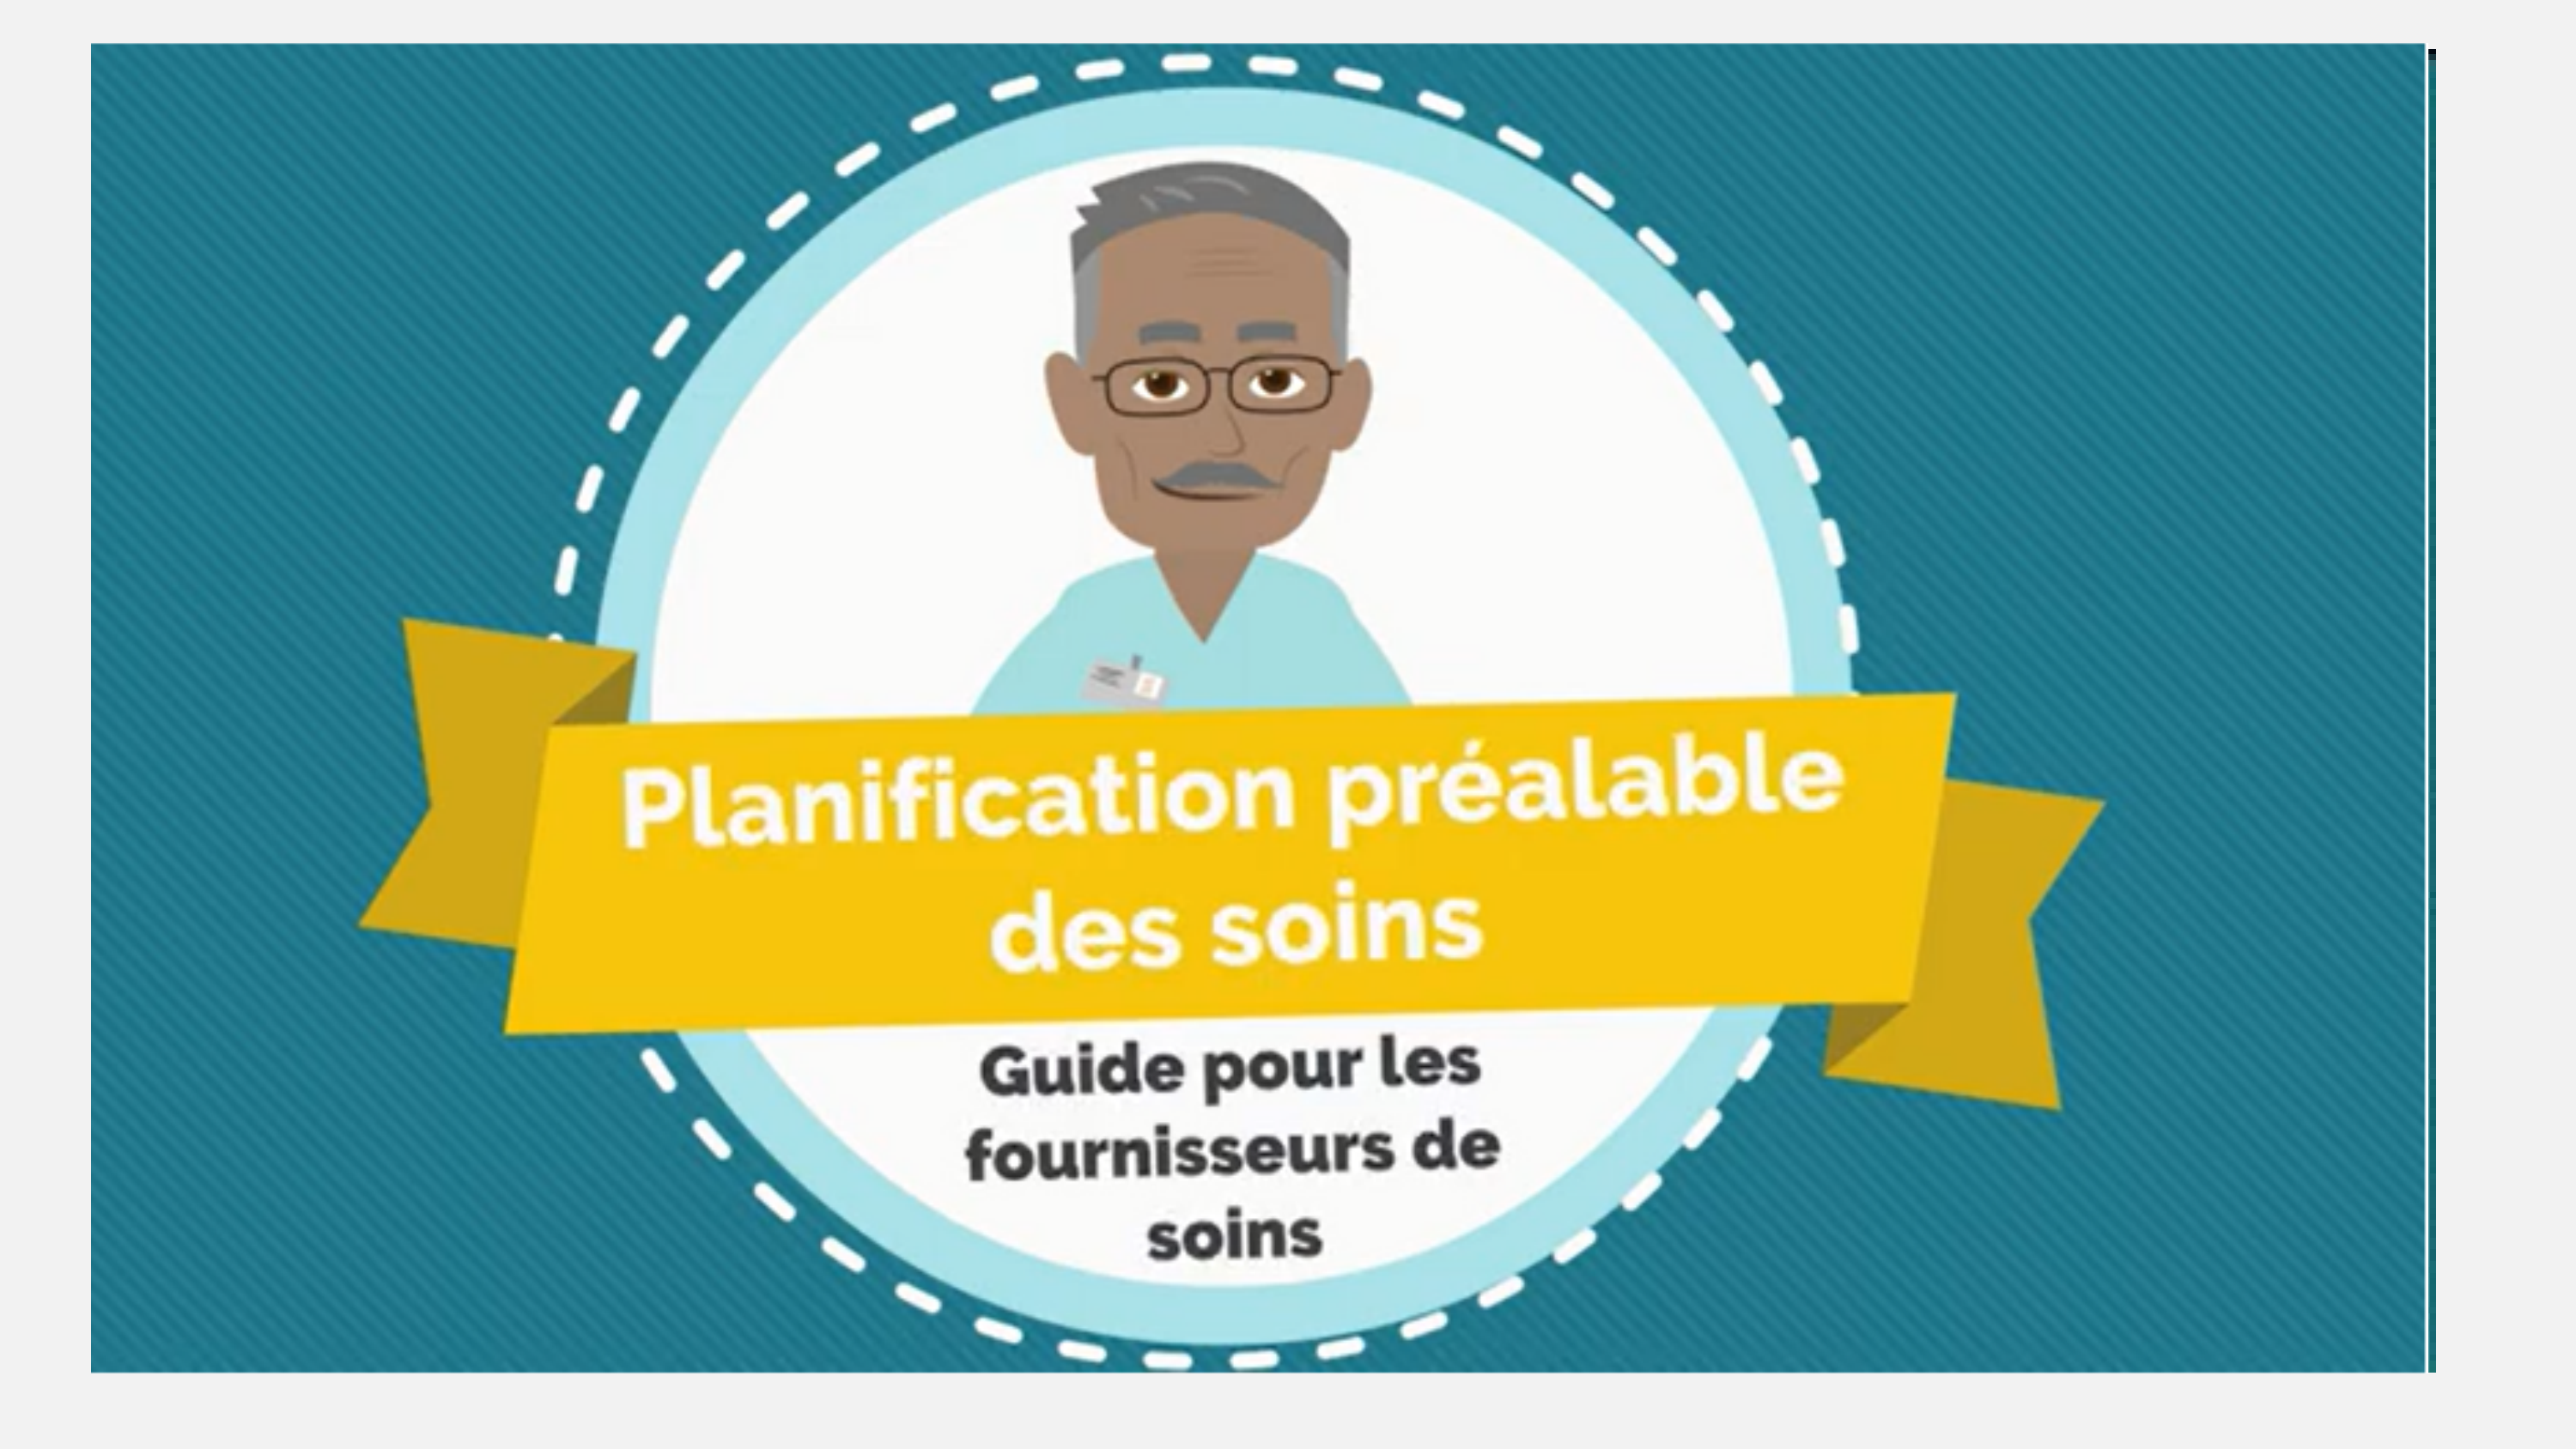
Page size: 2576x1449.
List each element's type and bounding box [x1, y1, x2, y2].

picture [90, 43, 2429, 1373]
text_box [2433, 48, 2437, 1373]
